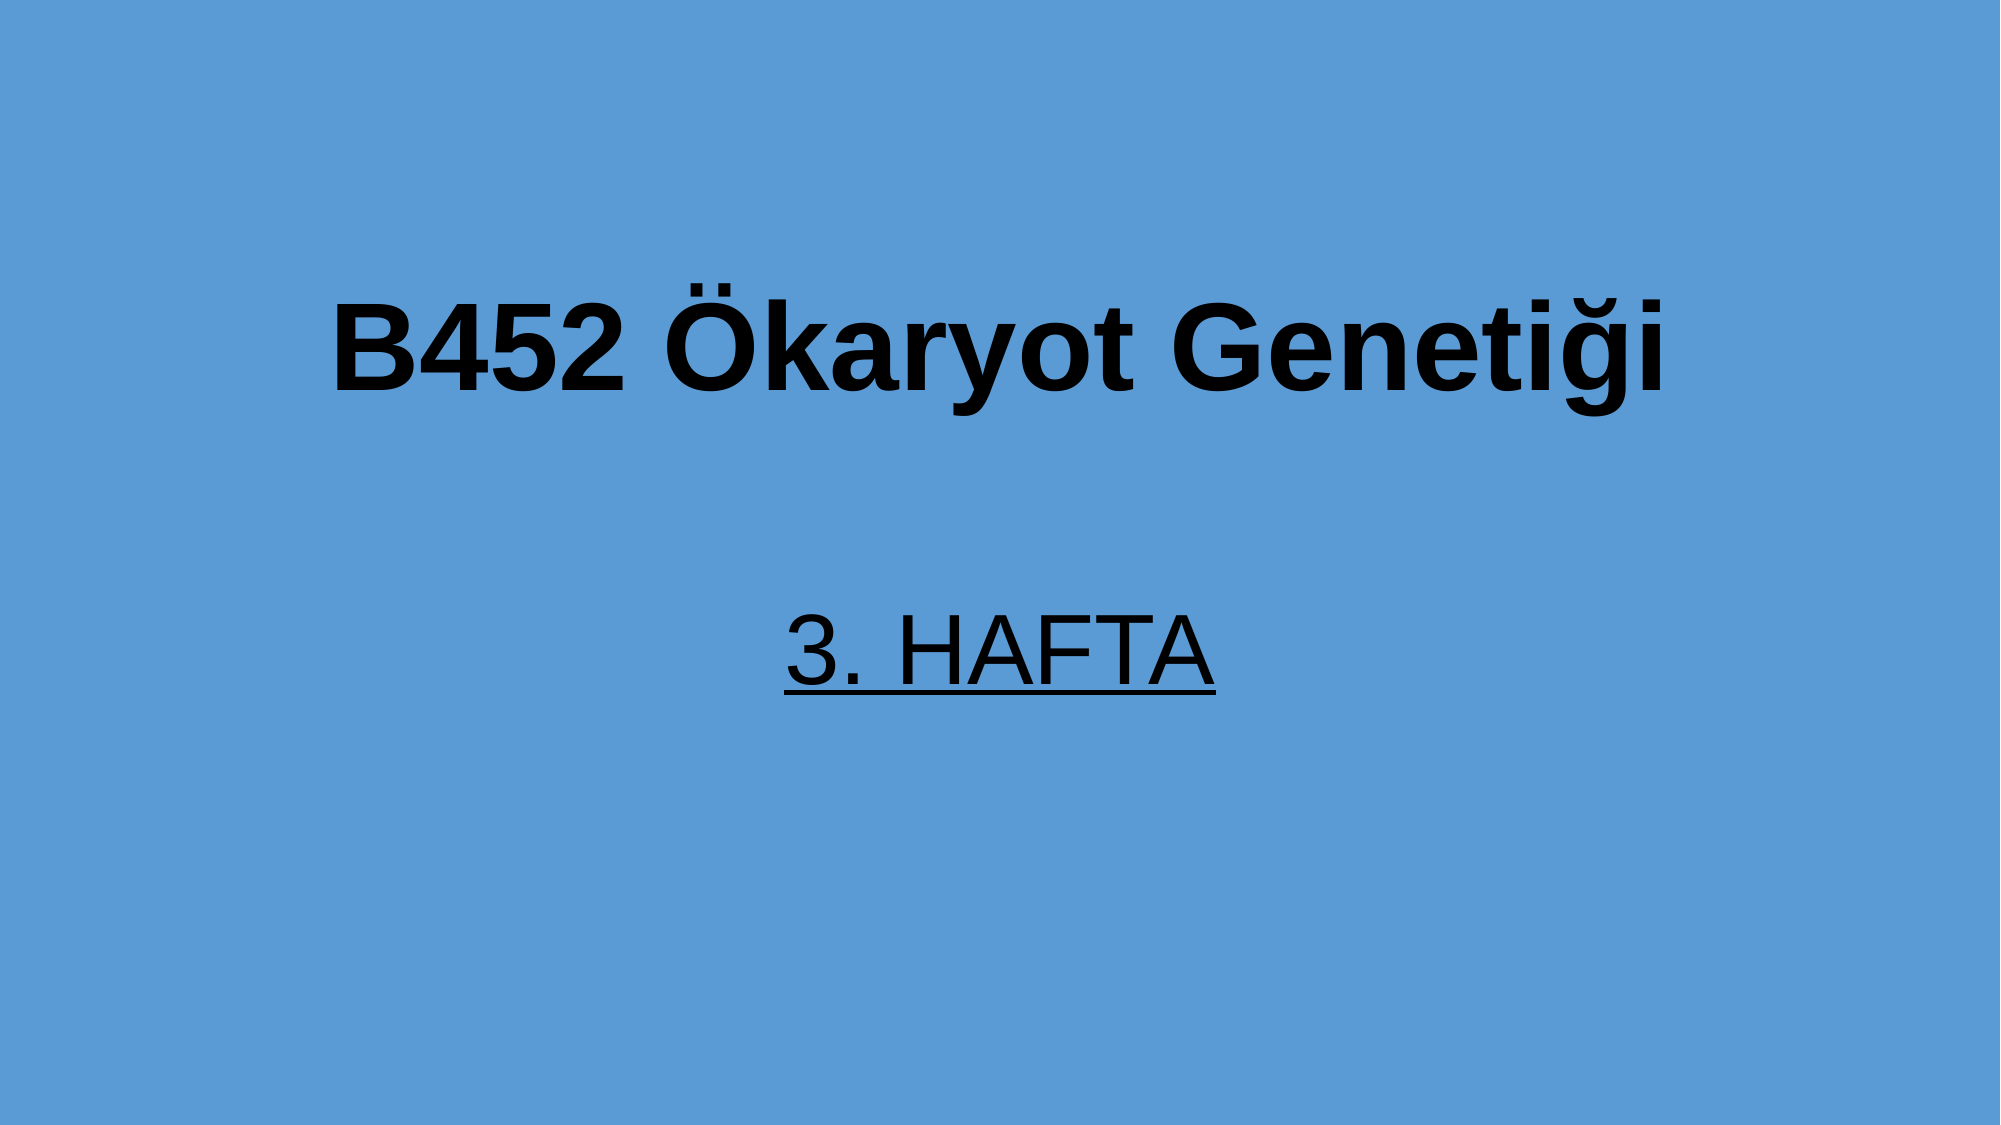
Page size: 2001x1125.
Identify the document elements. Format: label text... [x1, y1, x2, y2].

title B452 Ökaryot Genetiği [249, 221, 1750, 425]
subtitle 3. HAFTA [249, 590, 1750, 863]
